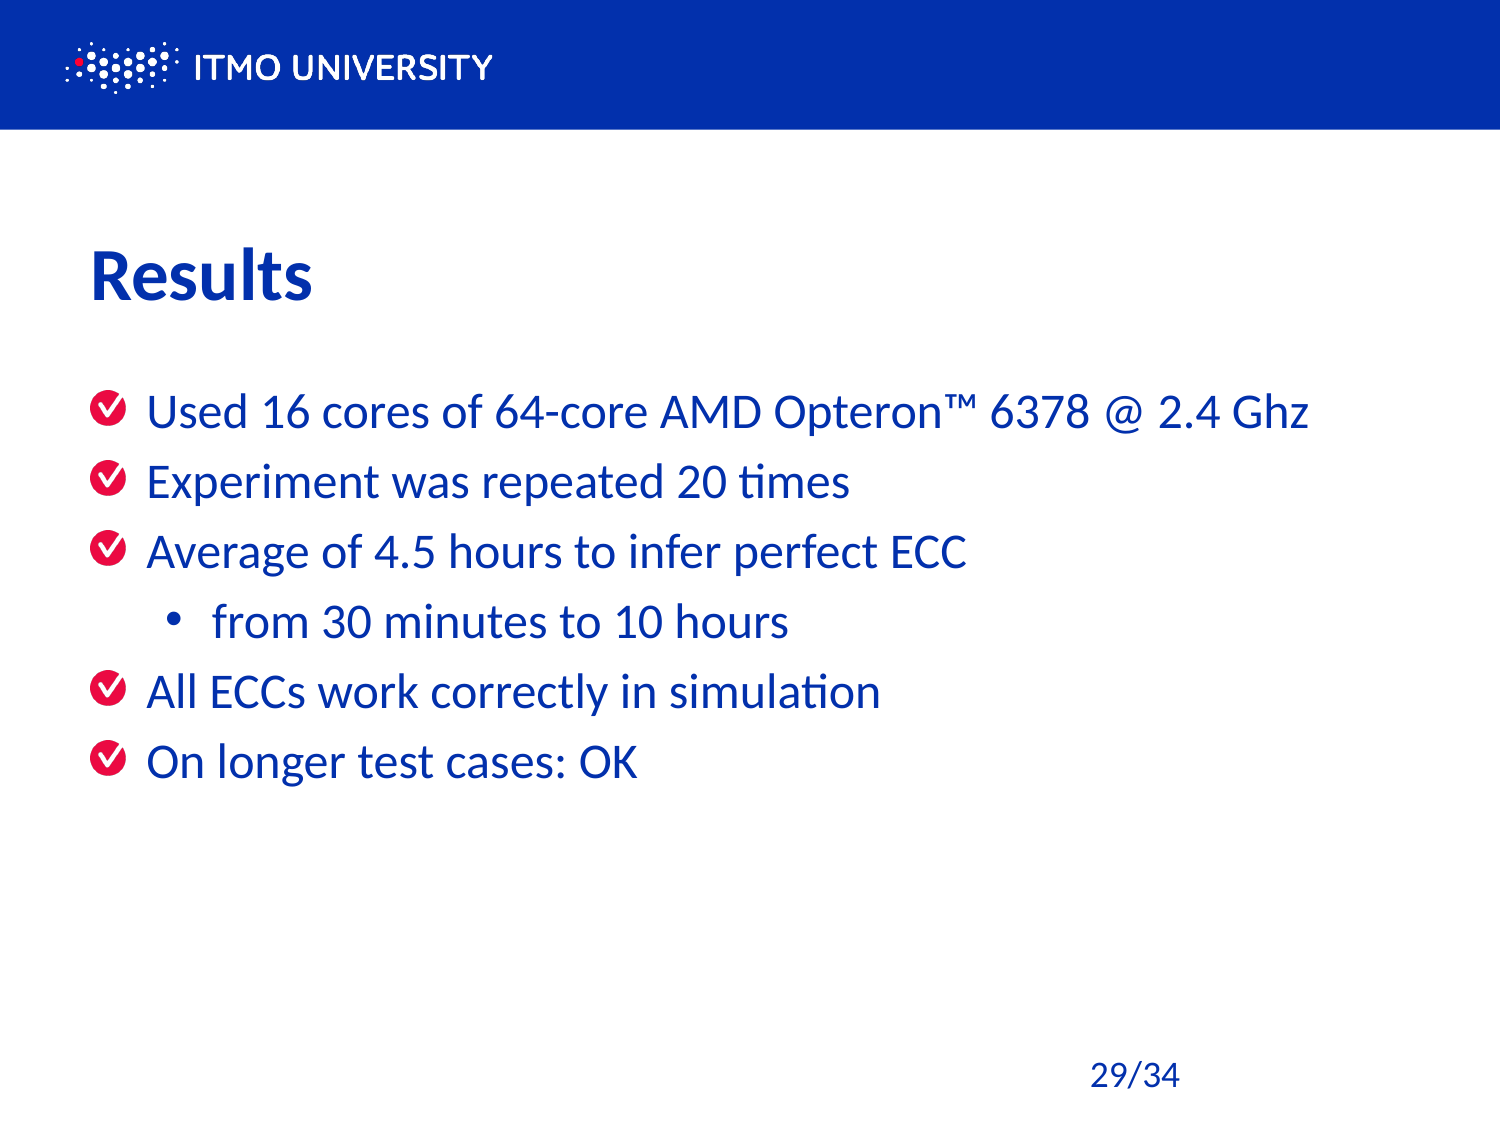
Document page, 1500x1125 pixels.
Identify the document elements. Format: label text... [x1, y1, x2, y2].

picture [90, 390, 126, 426]
picture [90, 530, 126, 566]
picture [90, 670, 126, 706]
picture [90, 460, 126, 496]
picture [0, 0, 545, 140]
picture [90, 740, 126, 776]
list Used 16 cores of 64-core AMD Opteron™ 6378 @ 2.4 Ghz Experiment was repeated 20 times Average of 4.5 hours to infer perfect ECC from 30 minutes to 10 hours All ECCs work correctly in simulation On longer test cases: OK [75, 370, 1425, 1005]
title Results [75, 202, 1425, 339]
slide_number 29/34 [1074, 1042, 1425, 1103]
